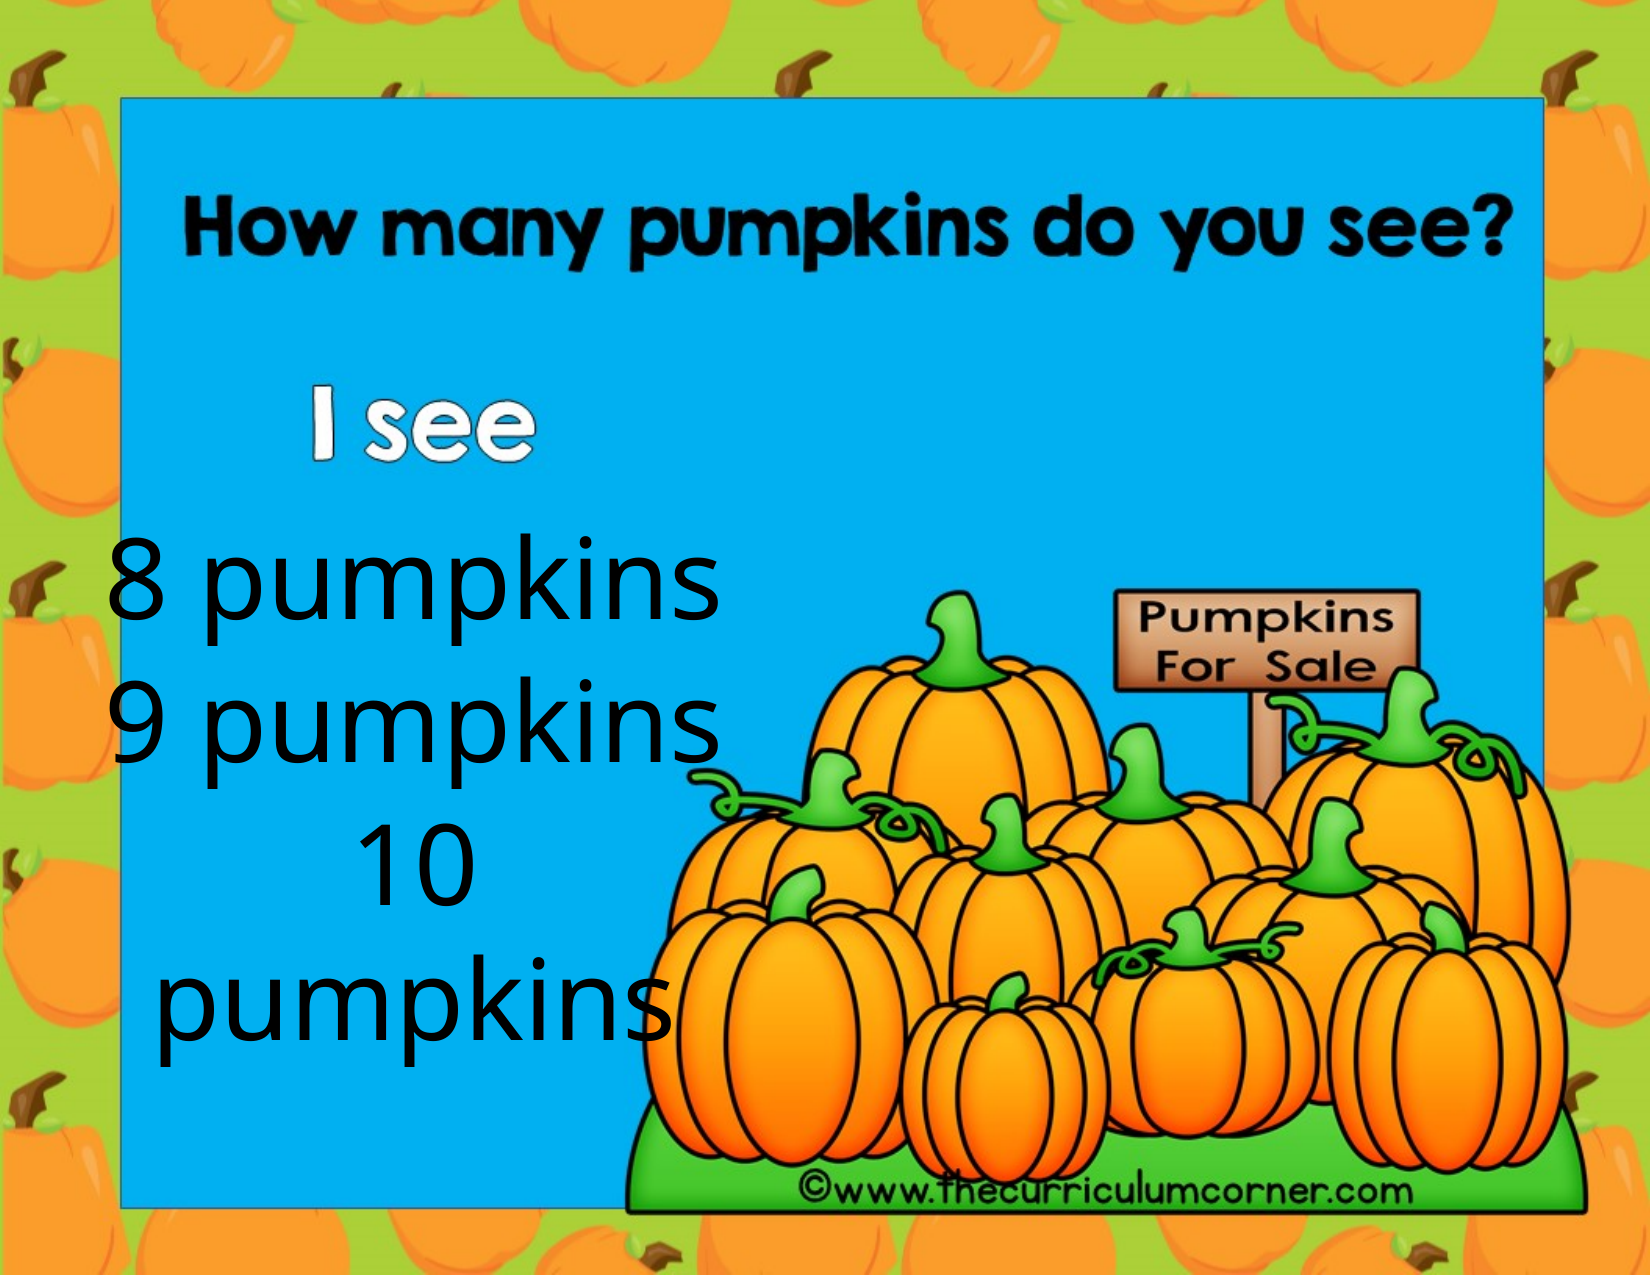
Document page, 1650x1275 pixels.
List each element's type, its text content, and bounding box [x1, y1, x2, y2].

text_box 9 pumpkins [87, 642, 742, 785]
text_box 8 pumpkins [87, 499, 742, 642]
text_box 10 pumpkins [87, 785, 742, 1071]
picture [0, 0, 1650, 1275]
